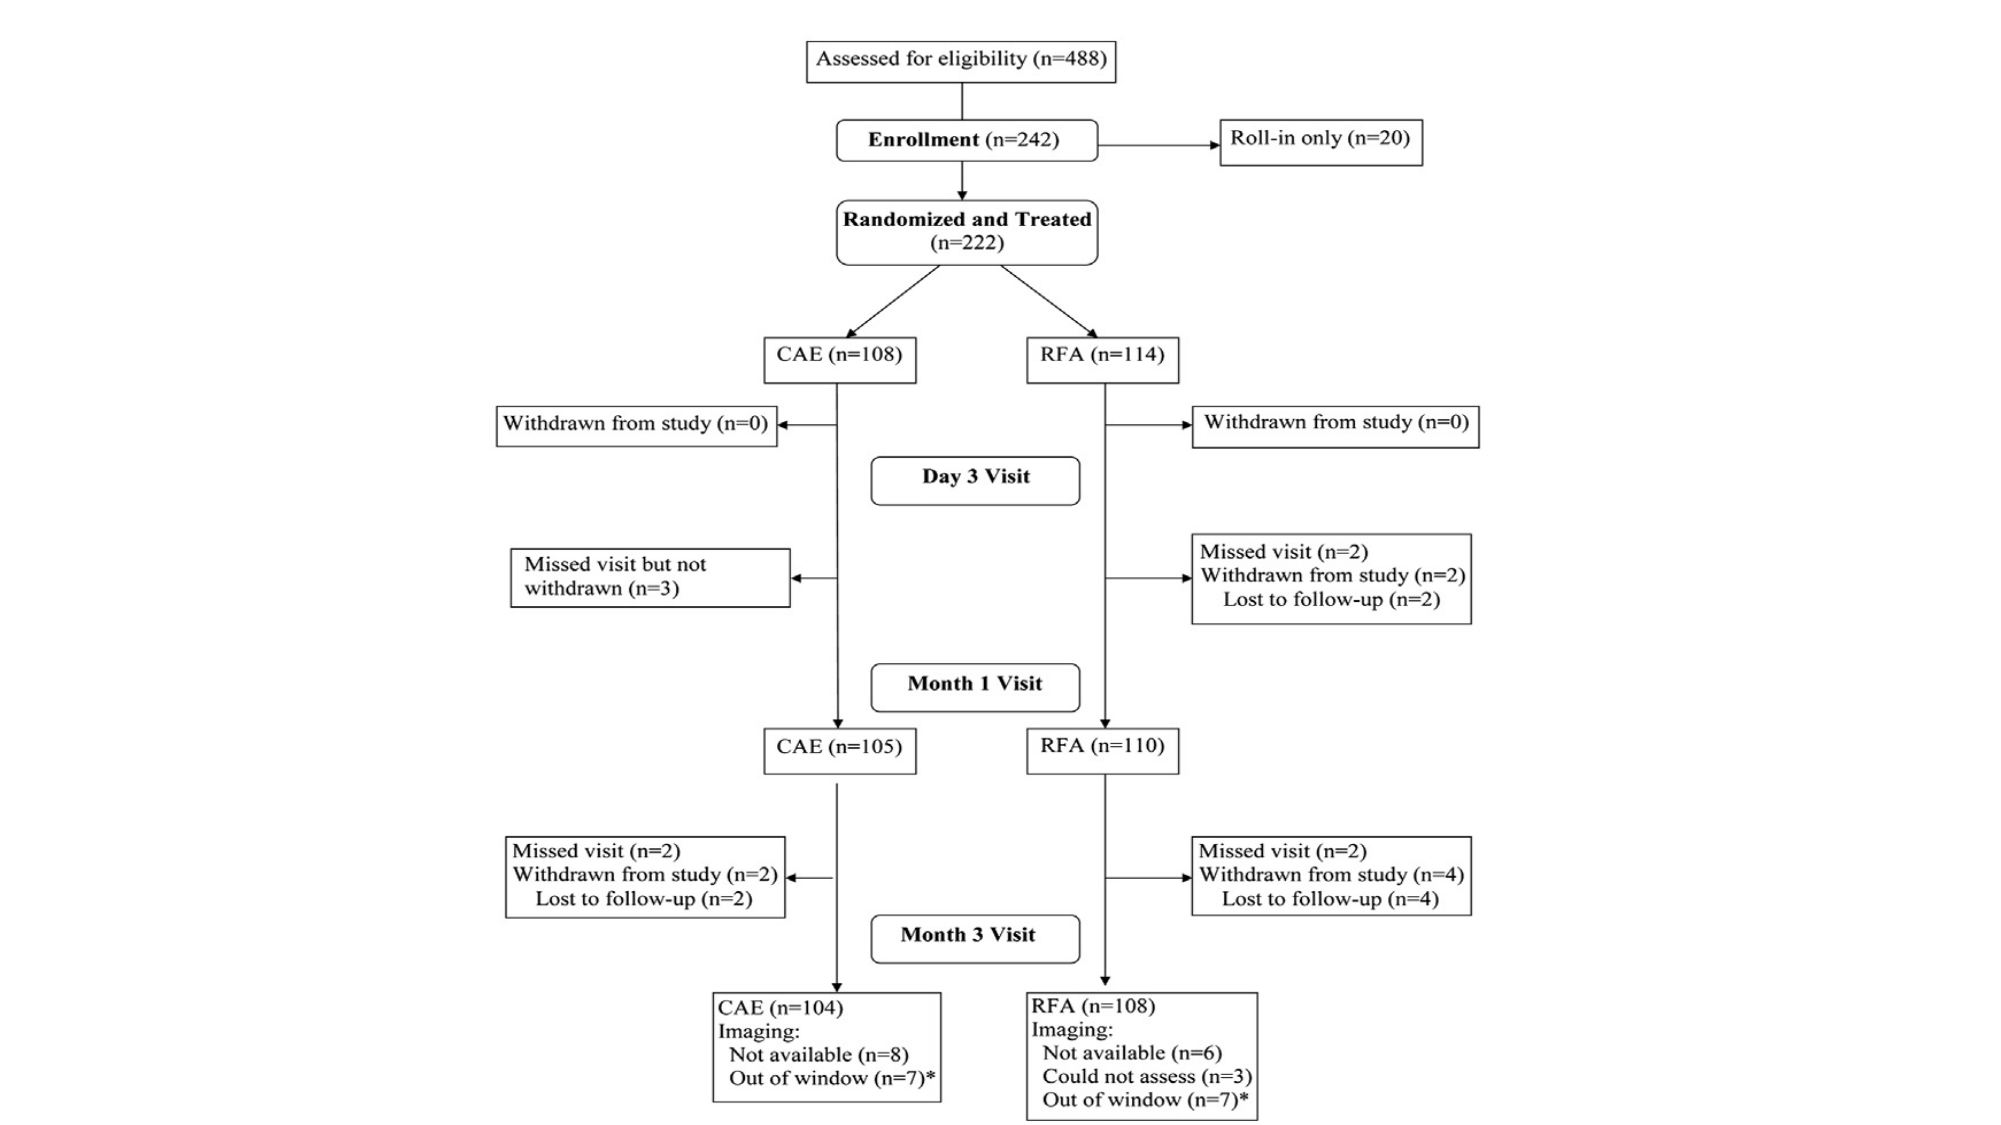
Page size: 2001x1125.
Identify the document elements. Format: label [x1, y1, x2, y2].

picture [490, 35, 1485, 1125]
